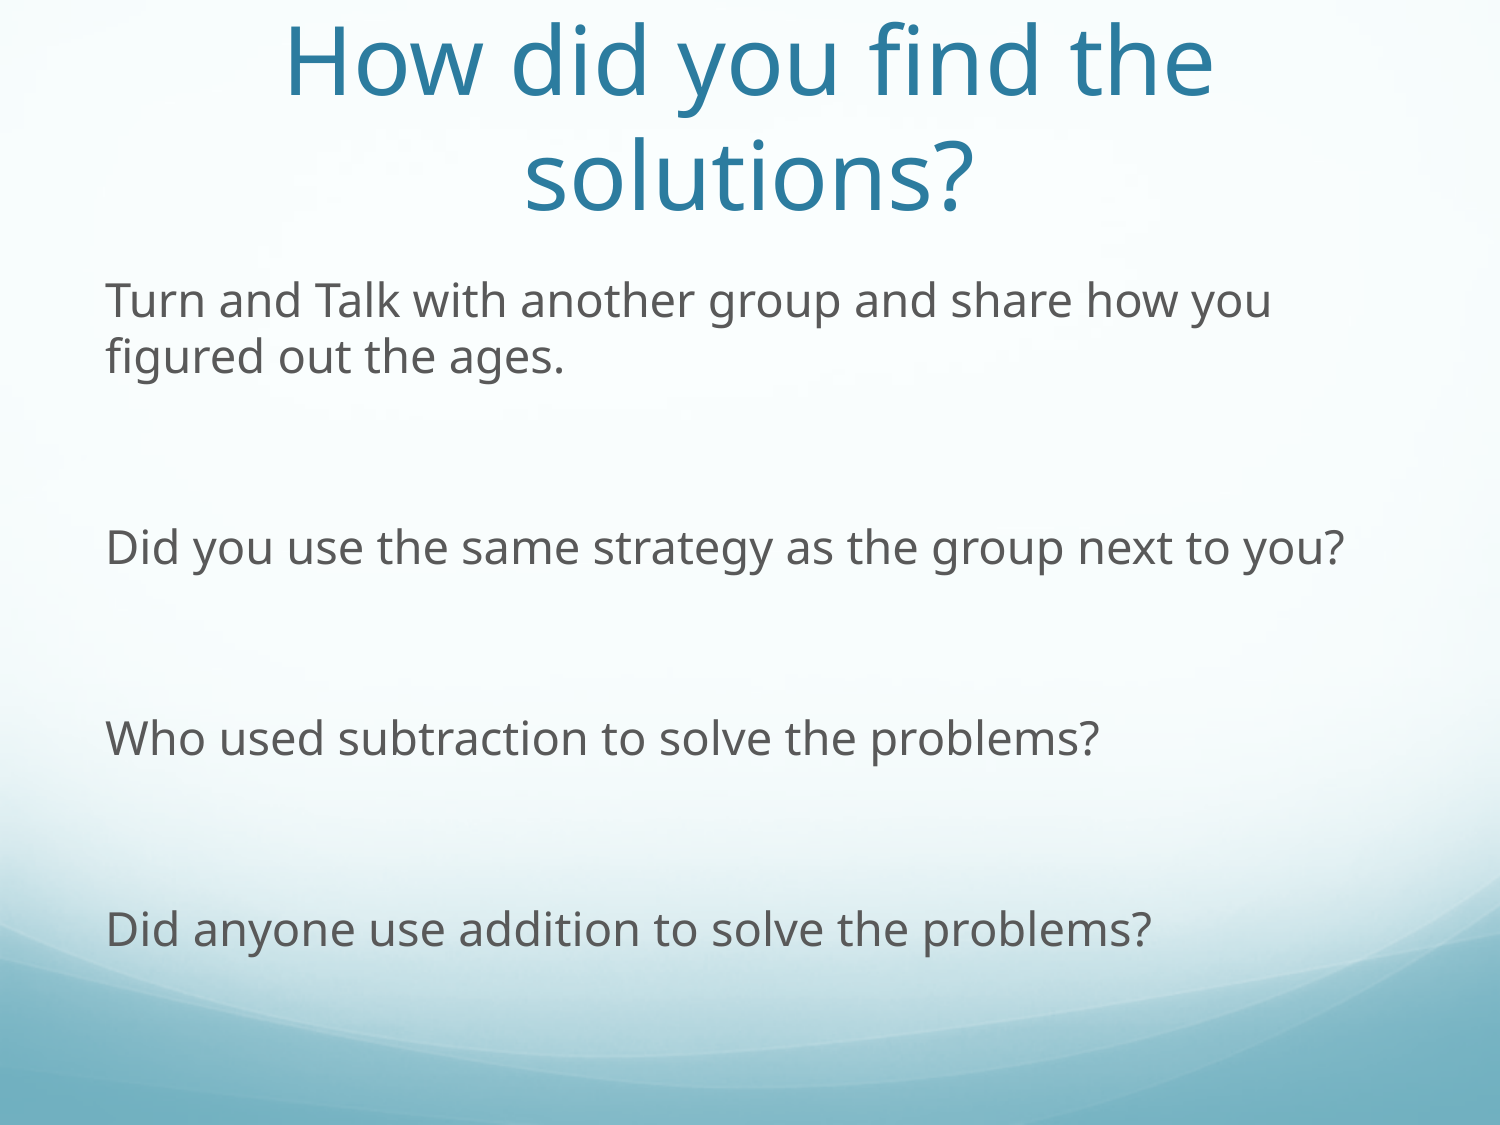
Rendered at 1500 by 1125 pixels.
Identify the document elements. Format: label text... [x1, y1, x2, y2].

title How did you find the solutions? [90, 17, 1410, 237]
list Turn and Talk with another group and share how you figured out the ages. Did you use the same strategy as the group next to you? Who used subtraction to solve the problems? Did anyone use addition to solve the problems? [90, 262, 1410, 975]
